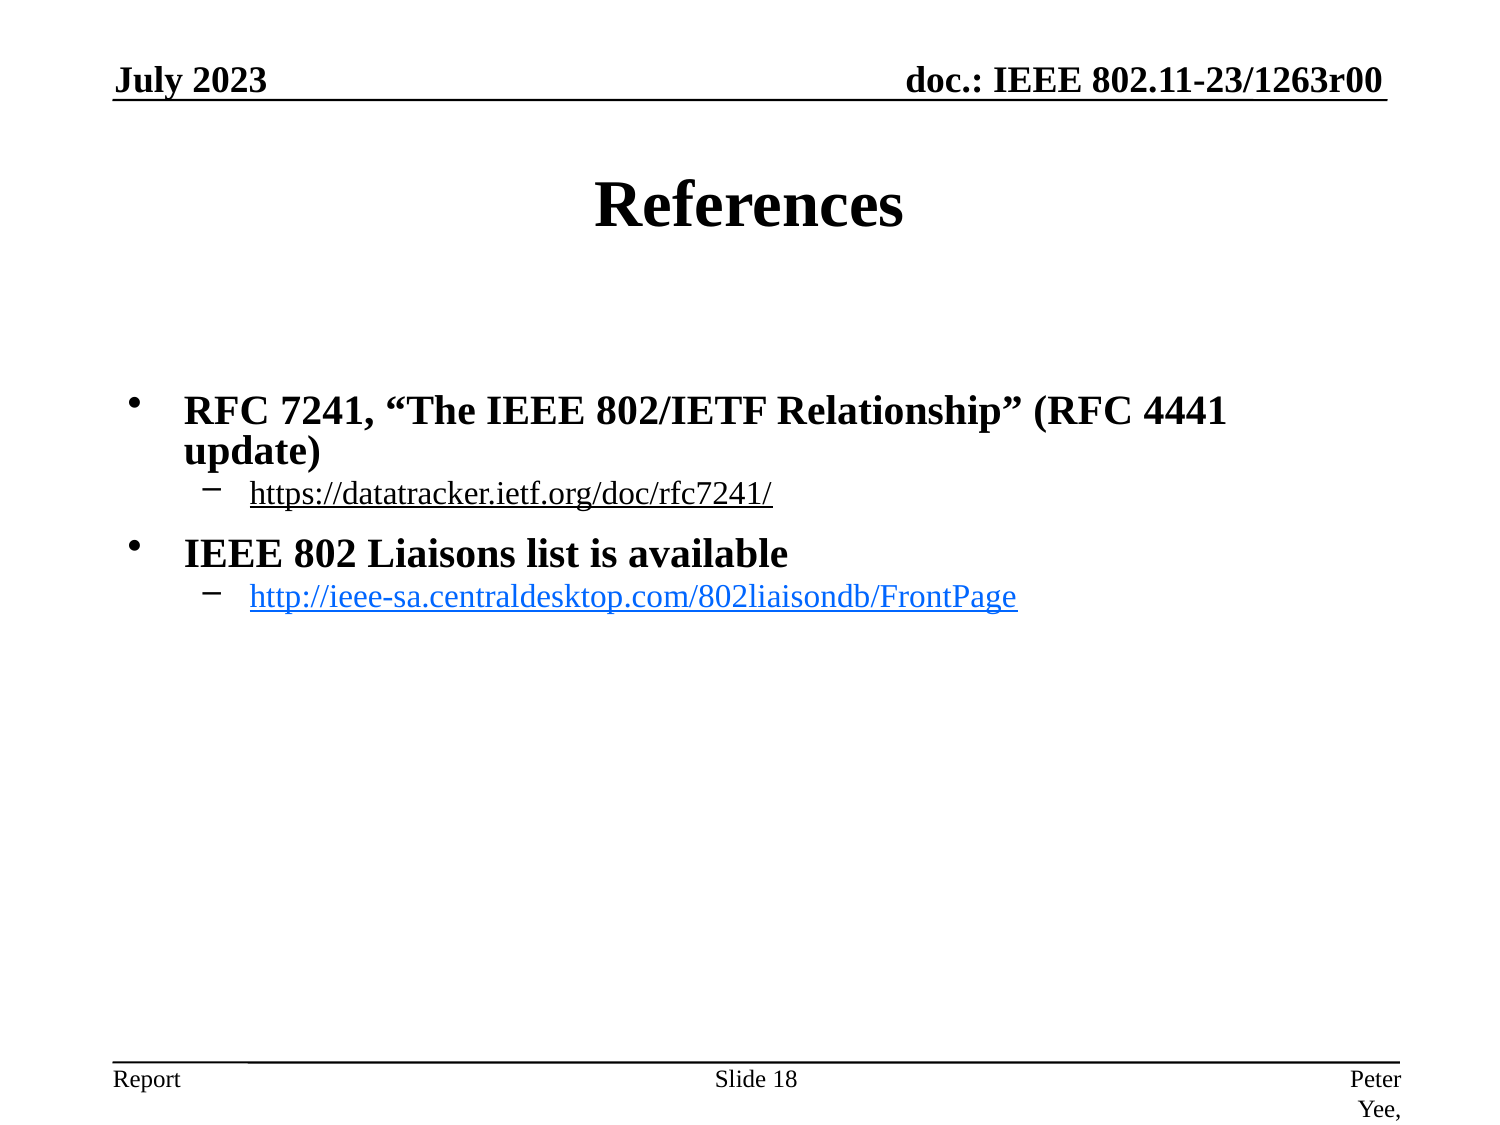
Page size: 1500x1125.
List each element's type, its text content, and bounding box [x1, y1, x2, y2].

slide_number Slide 18 [712, 1062, 800, 1093]
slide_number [114, 54, 425, 100]
list RFC 7241, “The IEEE 802/IETF Relationship” (RFC 4441 update) https://datatracker.ietf.org/doc/rfc7241/ IEEE 802 Liaisons list is available http://ieee-sa.centraldesktop.com/802liaisondb/FrontPage [112, 324, 1388, 1000]
title References [112, 112, 1388, 288]
footer Peter Yee, AKAYLA [1325, 1062, 1402, 1093]
